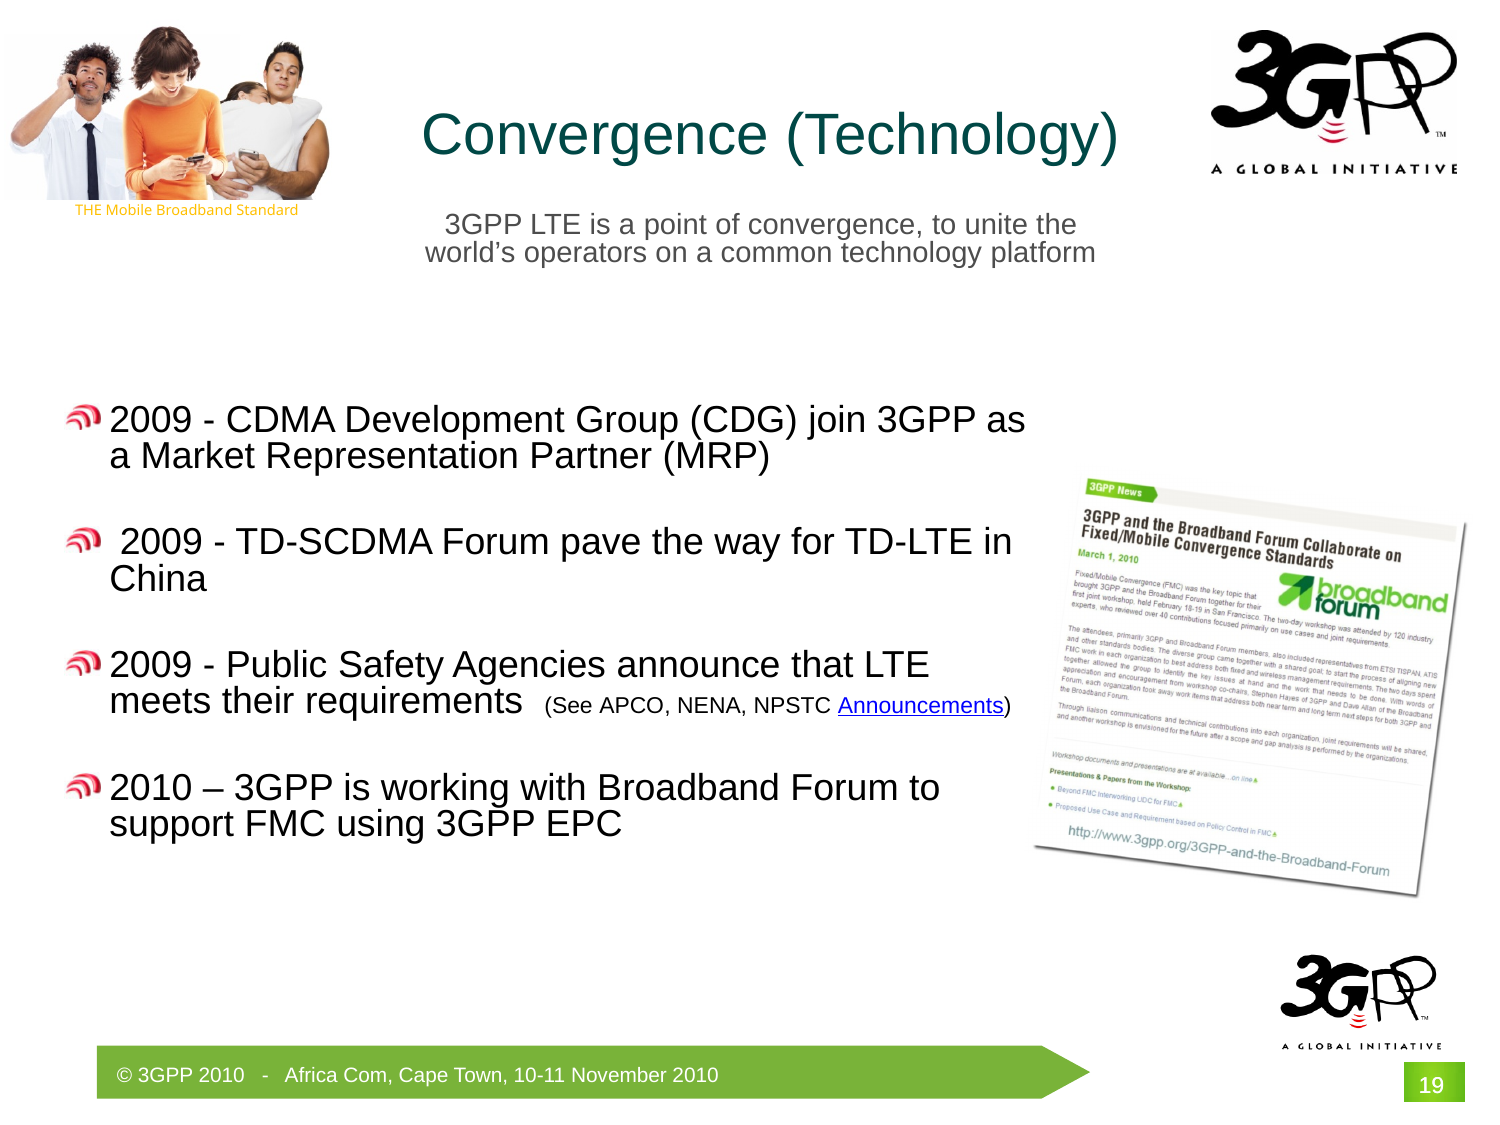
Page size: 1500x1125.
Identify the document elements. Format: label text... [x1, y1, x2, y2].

picture [64, 772, 101, 799]
picture [64, 649, 101, 676]
text_box 19 [1403, 1063, 1469, 1100]
picture [64, 403, 101, 430]
text_box [143, 793, 892, 859]
picture [1211, 30, 1457, 174]
picture [1274, 949, 1451, 1053]
text_box 2009 - CDMA Development Group (CDG) join 3GPP as a Market Representation Partner (MRP) 2009 - TD-SCDMA Forum pave the way for TD-LTE in China 2009 - Public Safety Agencies announce that LTE meets their requirements (See APCO, NENA, NPSTC Announcements) 2010 – 3GPP is working with Broadband Forum to support FMC using 3GPP EPC [50, 299, 1050, 1101]
picture [64, 526, 101, 553]
title Convergence (Technology) [341, 37, 1201, 226]
picture [4, 19, 342, 200]
text_box 3GPP LTE is a point of convergence, to unite the world’s operators on a common technology platform [386, 204, 1137, 275]
picture [1025, 463, 1472, 903]
